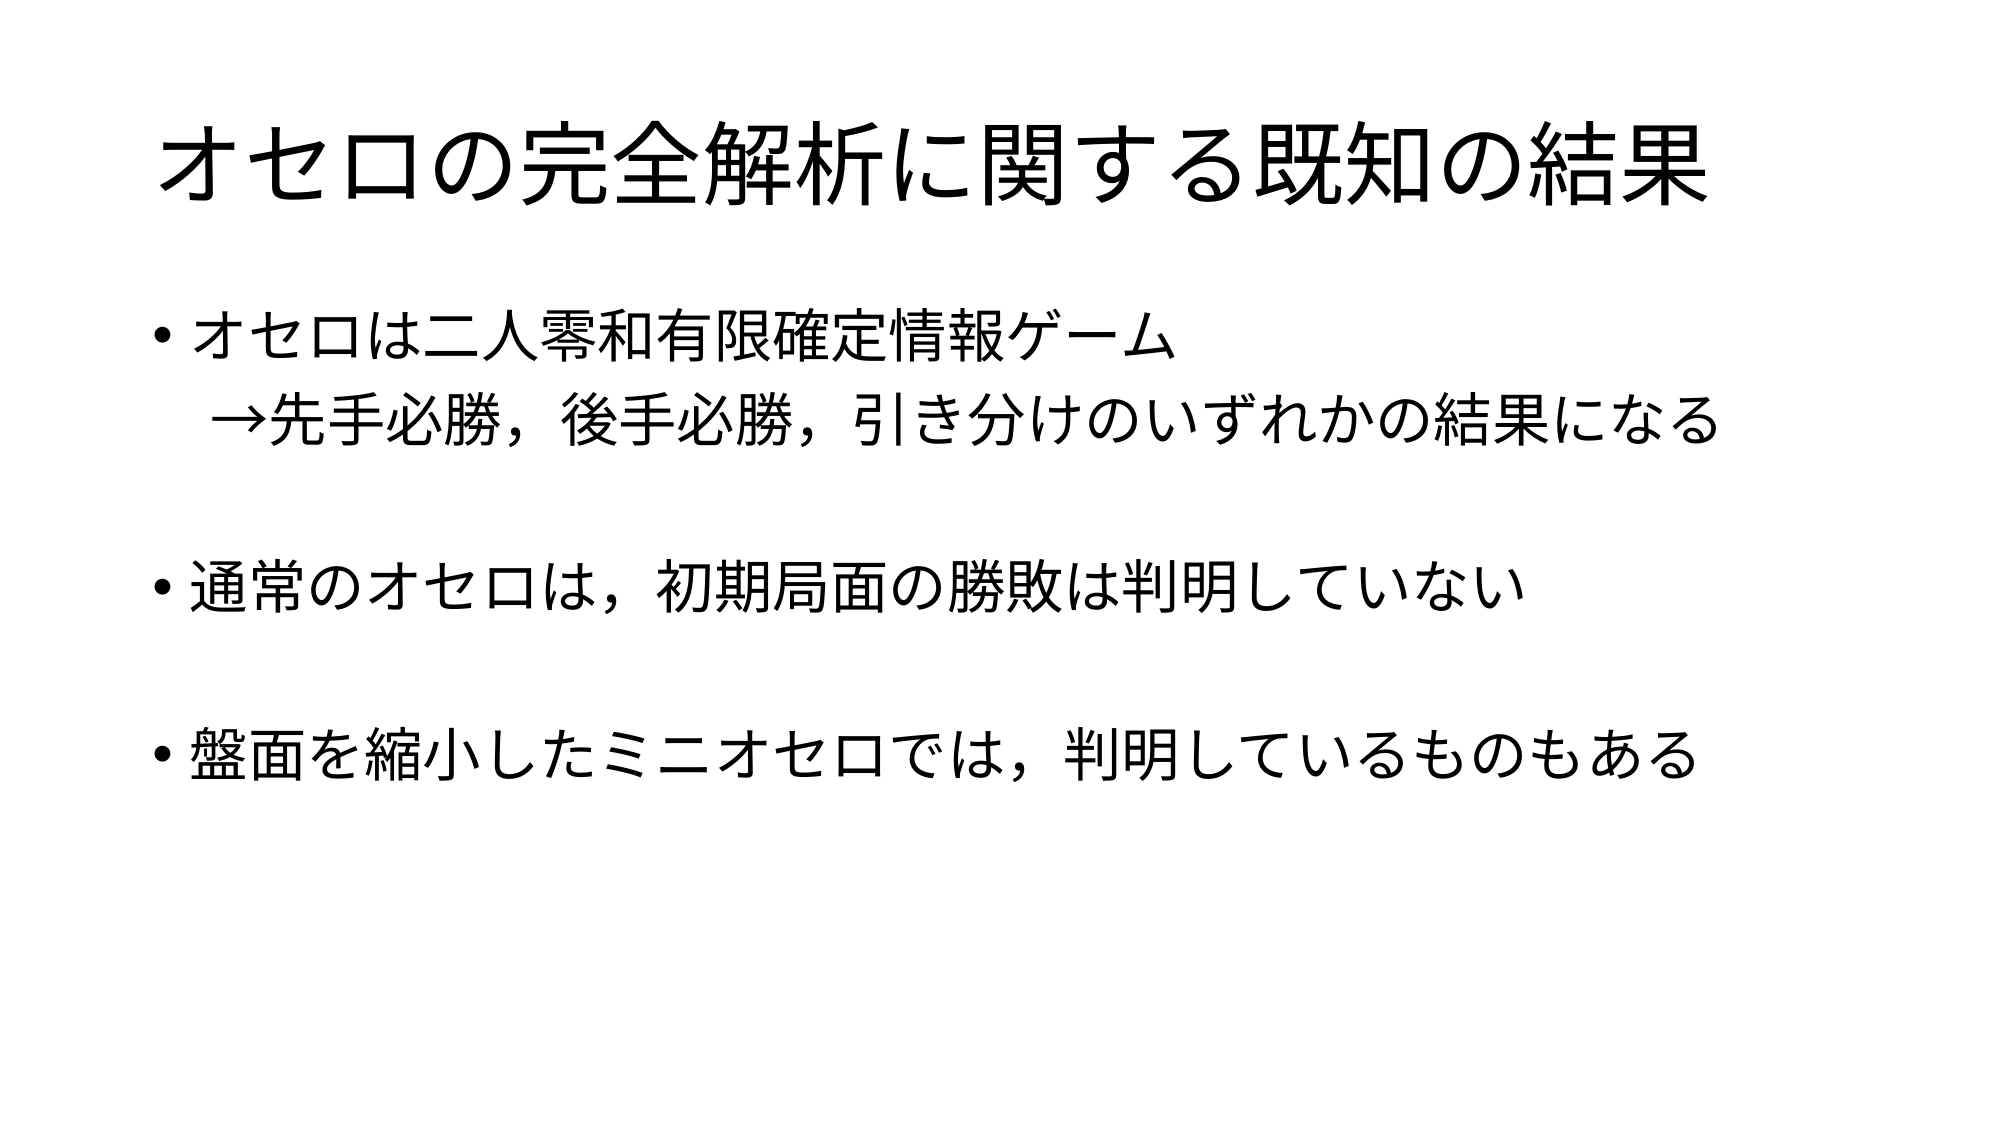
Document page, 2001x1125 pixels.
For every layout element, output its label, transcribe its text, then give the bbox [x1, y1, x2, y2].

title オセロの完全解析に関する既知の結果 [137, 59, 1863, 278]
list オセロは二人零和有限確定情報ゲーム →先手必勝，後手必勝，引き分けのいずれかの結果になる 通常のオセロは，初期局面の勝敗は判明していない 盤面を縮小したミニオセロでは，判明しているものもある [137, 299, 1863, 1014]
